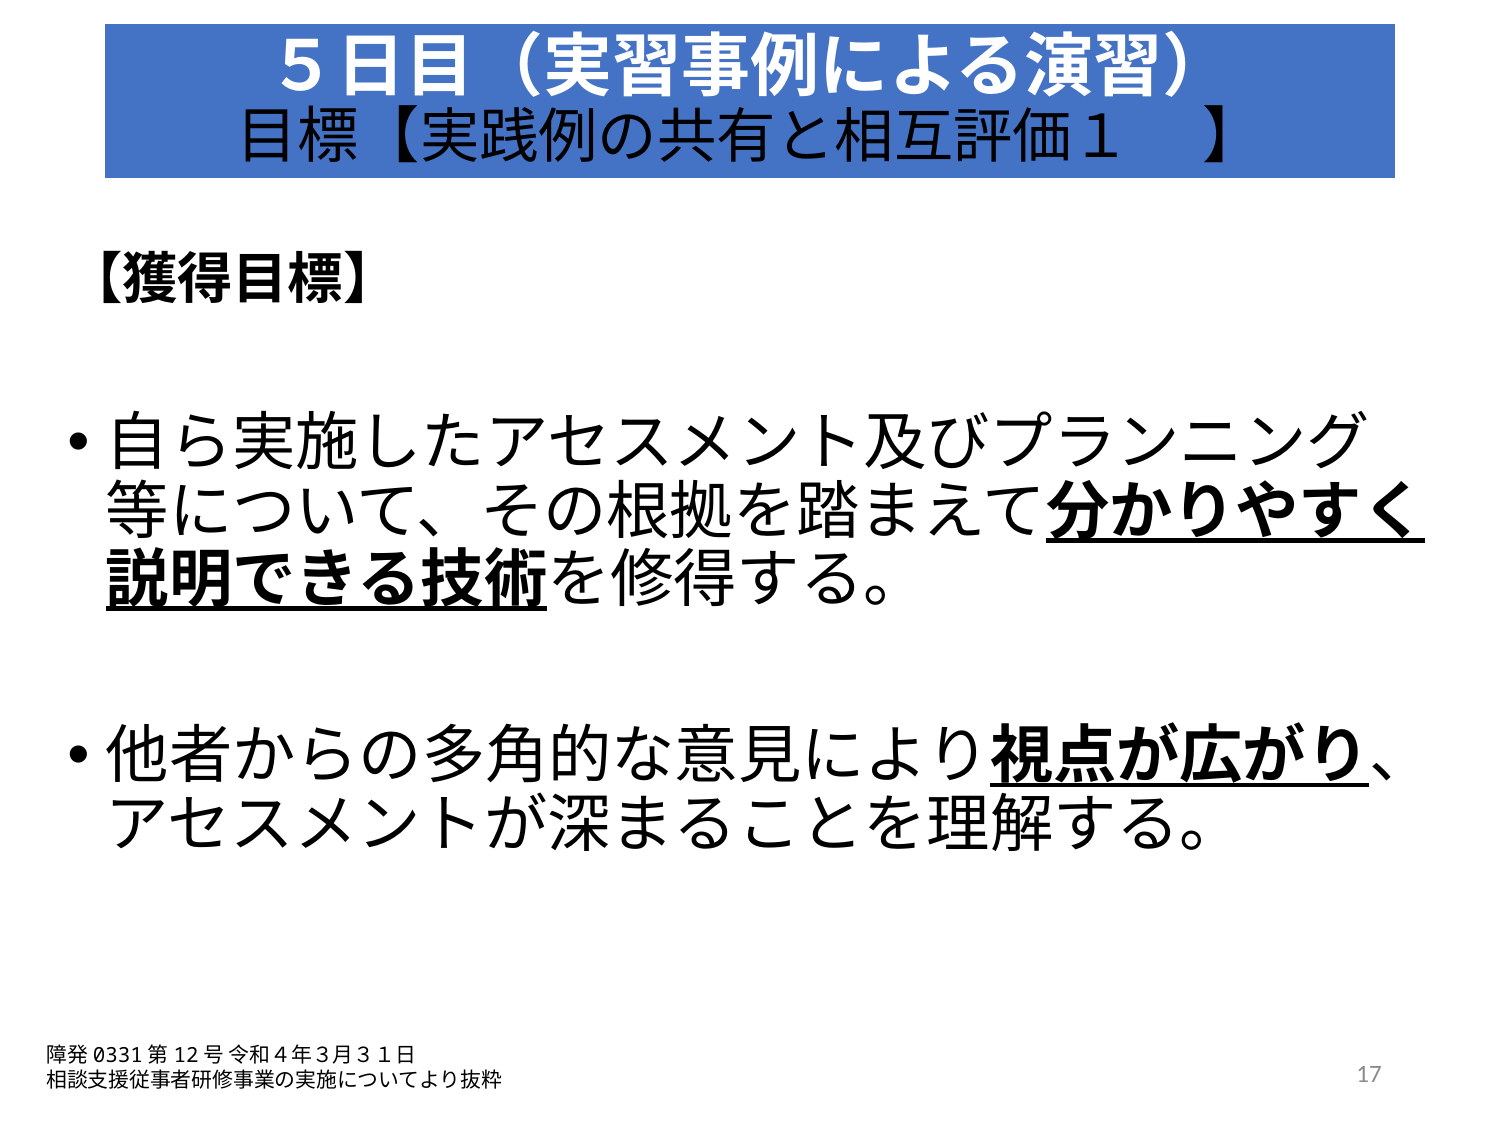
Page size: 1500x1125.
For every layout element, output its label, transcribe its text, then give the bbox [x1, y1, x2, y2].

title ５日目（実習事例による演習） 目標【実践例の共有と相互評価１ 】 [102, 21, 1398, 181]
list 【獲得目標】 自ら実施したアセスメント及びプランニング等について、その根拠を踏まえて分かりやすく説明できる技術を修得する。 他者からの多角的な意見により視点が広がり、アセスメントが深まることを理解する。 [52, 243, 1448, 1073]
slide_number 17 [1059, 1042, 1397, 1103]
text_box 障発0331第12号 令和４年３月３１日 相談支援従事者研修事業の実施についてより抜粋 [31, 1034, 533, 1124]
